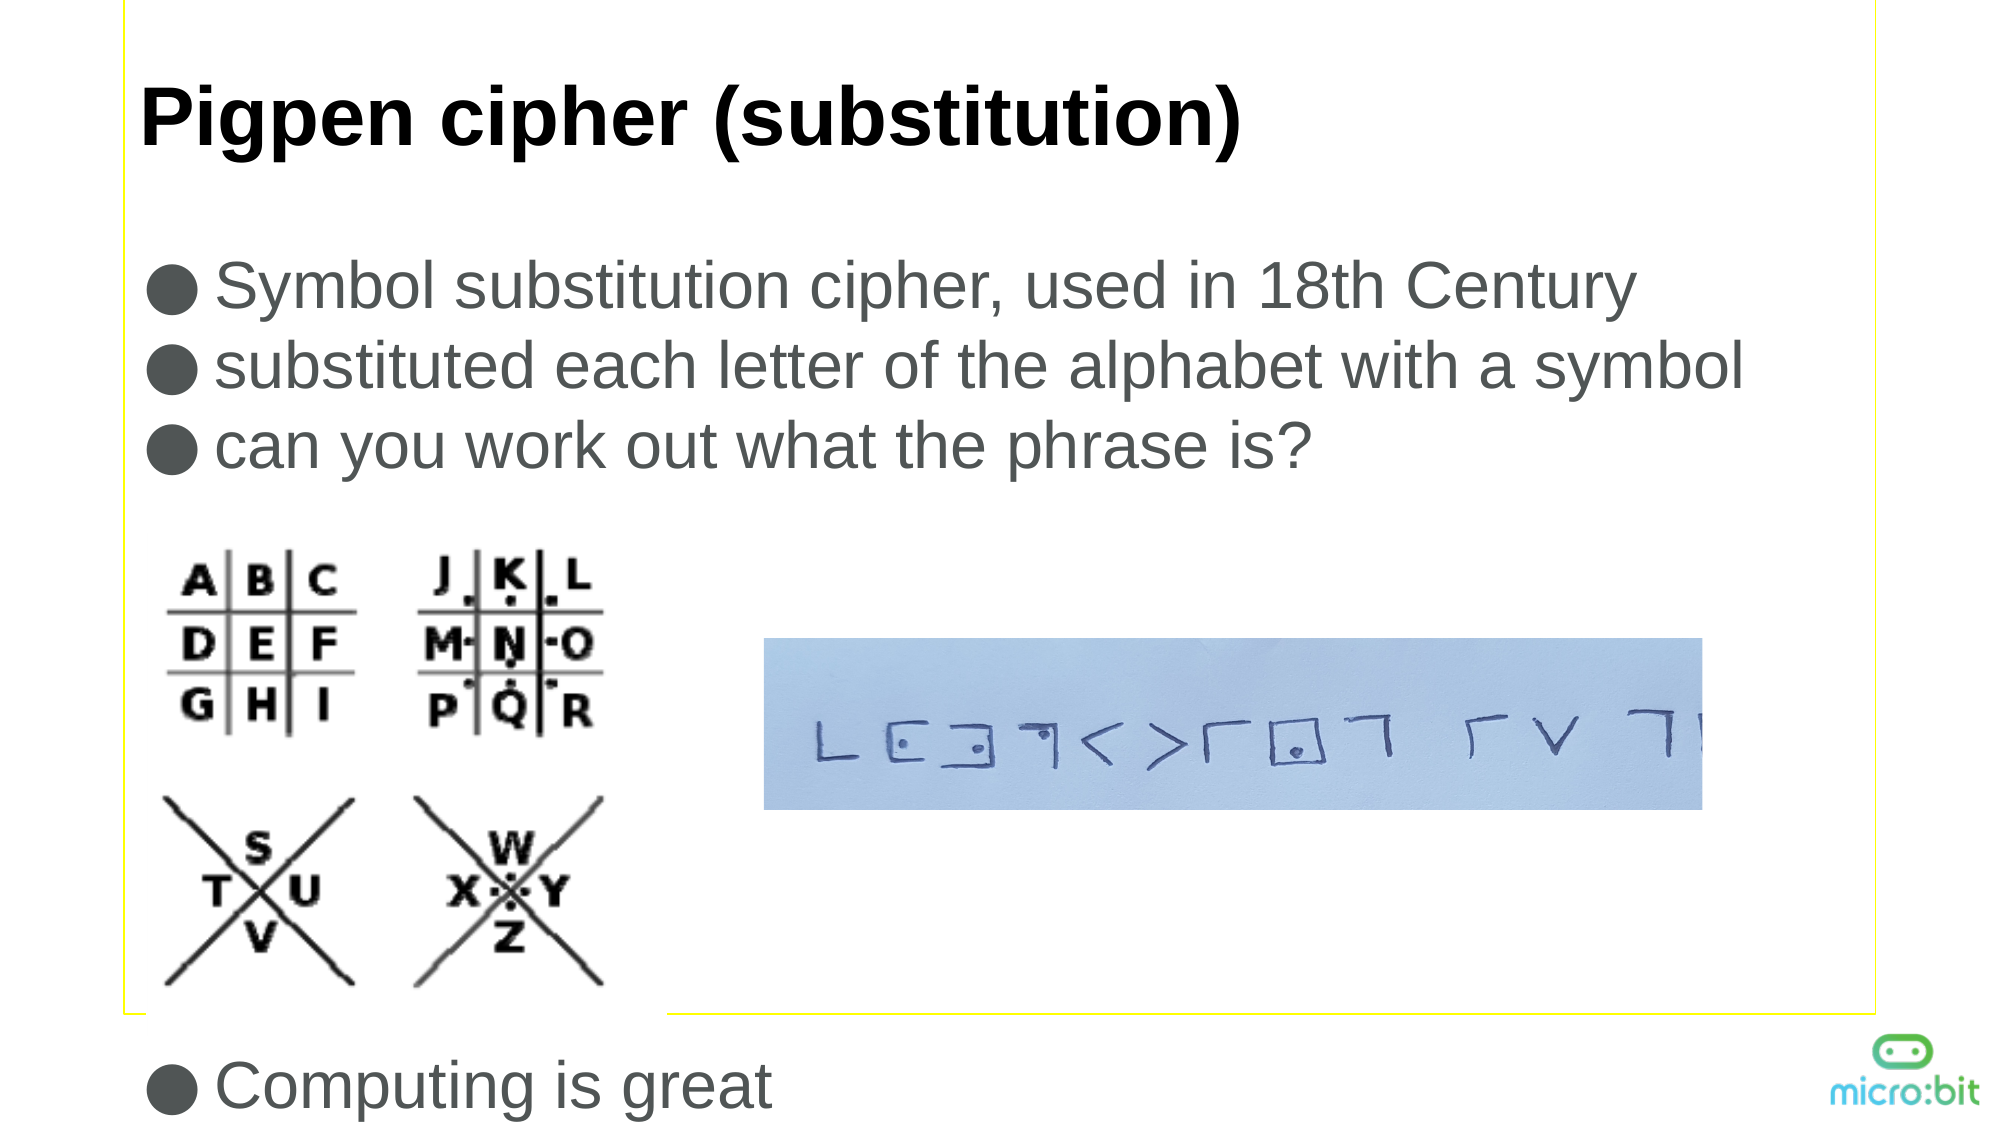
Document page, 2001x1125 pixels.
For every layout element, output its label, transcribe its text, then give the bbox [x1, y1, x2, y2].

picture [763, 638, 1703, 810]
text_box Pigpen cipher (substitution) Symbol substitution cipher, used in 18th Century substituted each letter of the alphabet with a symbol can you work out what the phrase is? Computing is great [124, 0, 1876, 1014]
picture [146, 533, 667, 1036]
picture [1830, 1029, 1980, 1106]
